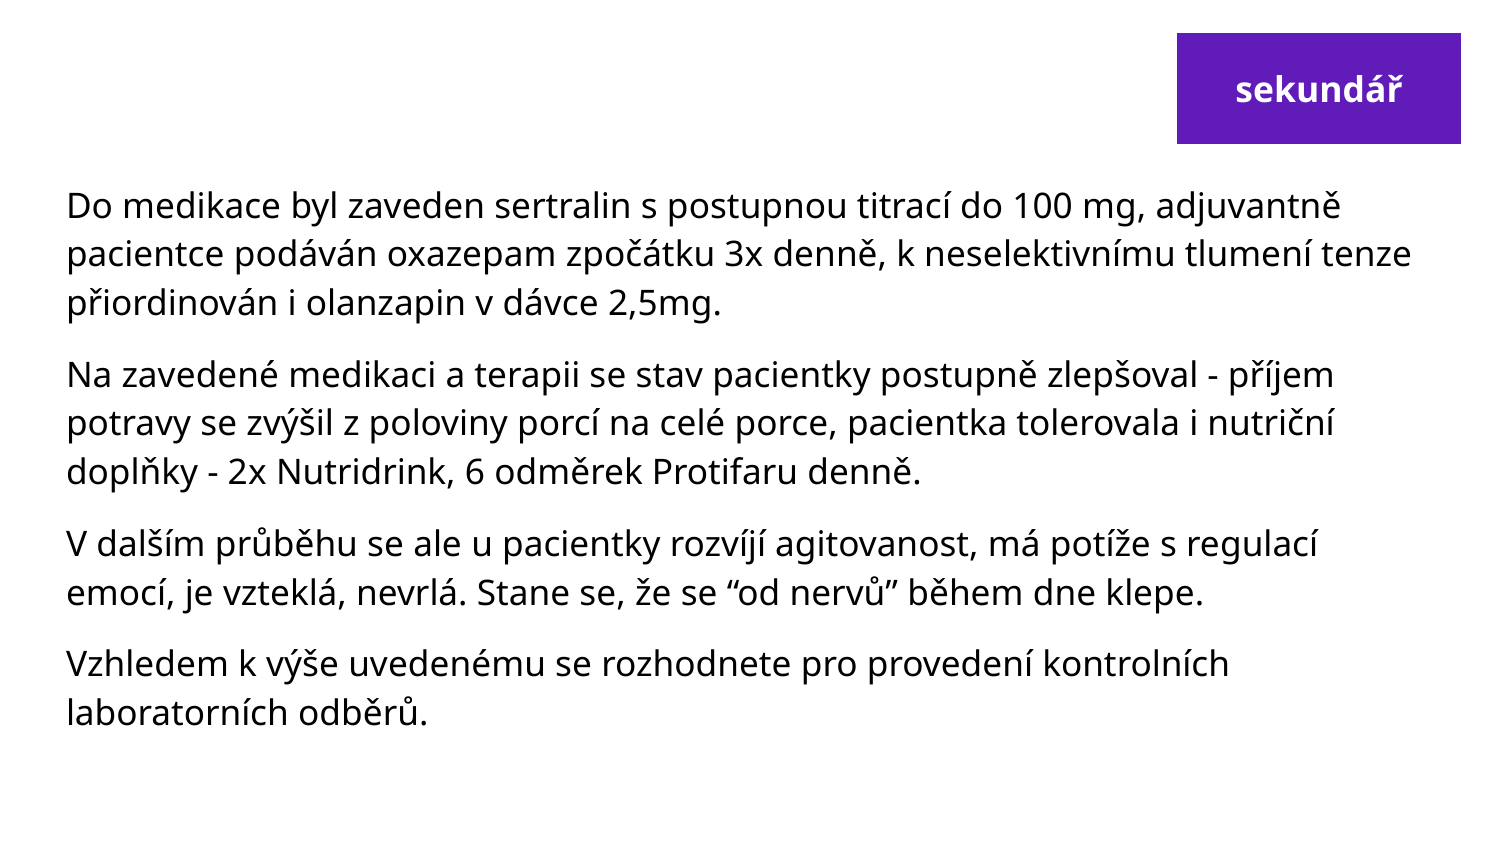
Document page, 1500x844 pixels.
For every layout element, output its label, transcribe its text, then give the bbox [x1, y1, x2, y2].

list Do medikace byl zaveden sertralin s postupnou titrací do 100 mg, adjuvantně pacientce podáván oxazepam zpočátku 3x denně, k neselektivnímu tlumení tenze přiordinován i olanzapin v dávce 2,5mg. Na zavedené medikaci a terapii se stav pacientky postupně zlepšoval - příjem potravy se zvýšil z poloviny porcí na celé porce, pacientka tolerovala i nutriční doplňky - 2x Nutridrink, 6 odměrek Protifaru denně. V dalším průběhu se ale u pacientky rozvíjí agitovanost, má potíže s regulací emocí, je vzteklá, nevrlá. Stane se, že se “od nervů” během dne klepe. Vzhledem k výše uvedenému se rozhodnete pro provedení kontrolních laboratorních odběrů. [51, 161, 1449, 750]
text_box sekundář [1176, 32, 1462, 145]
